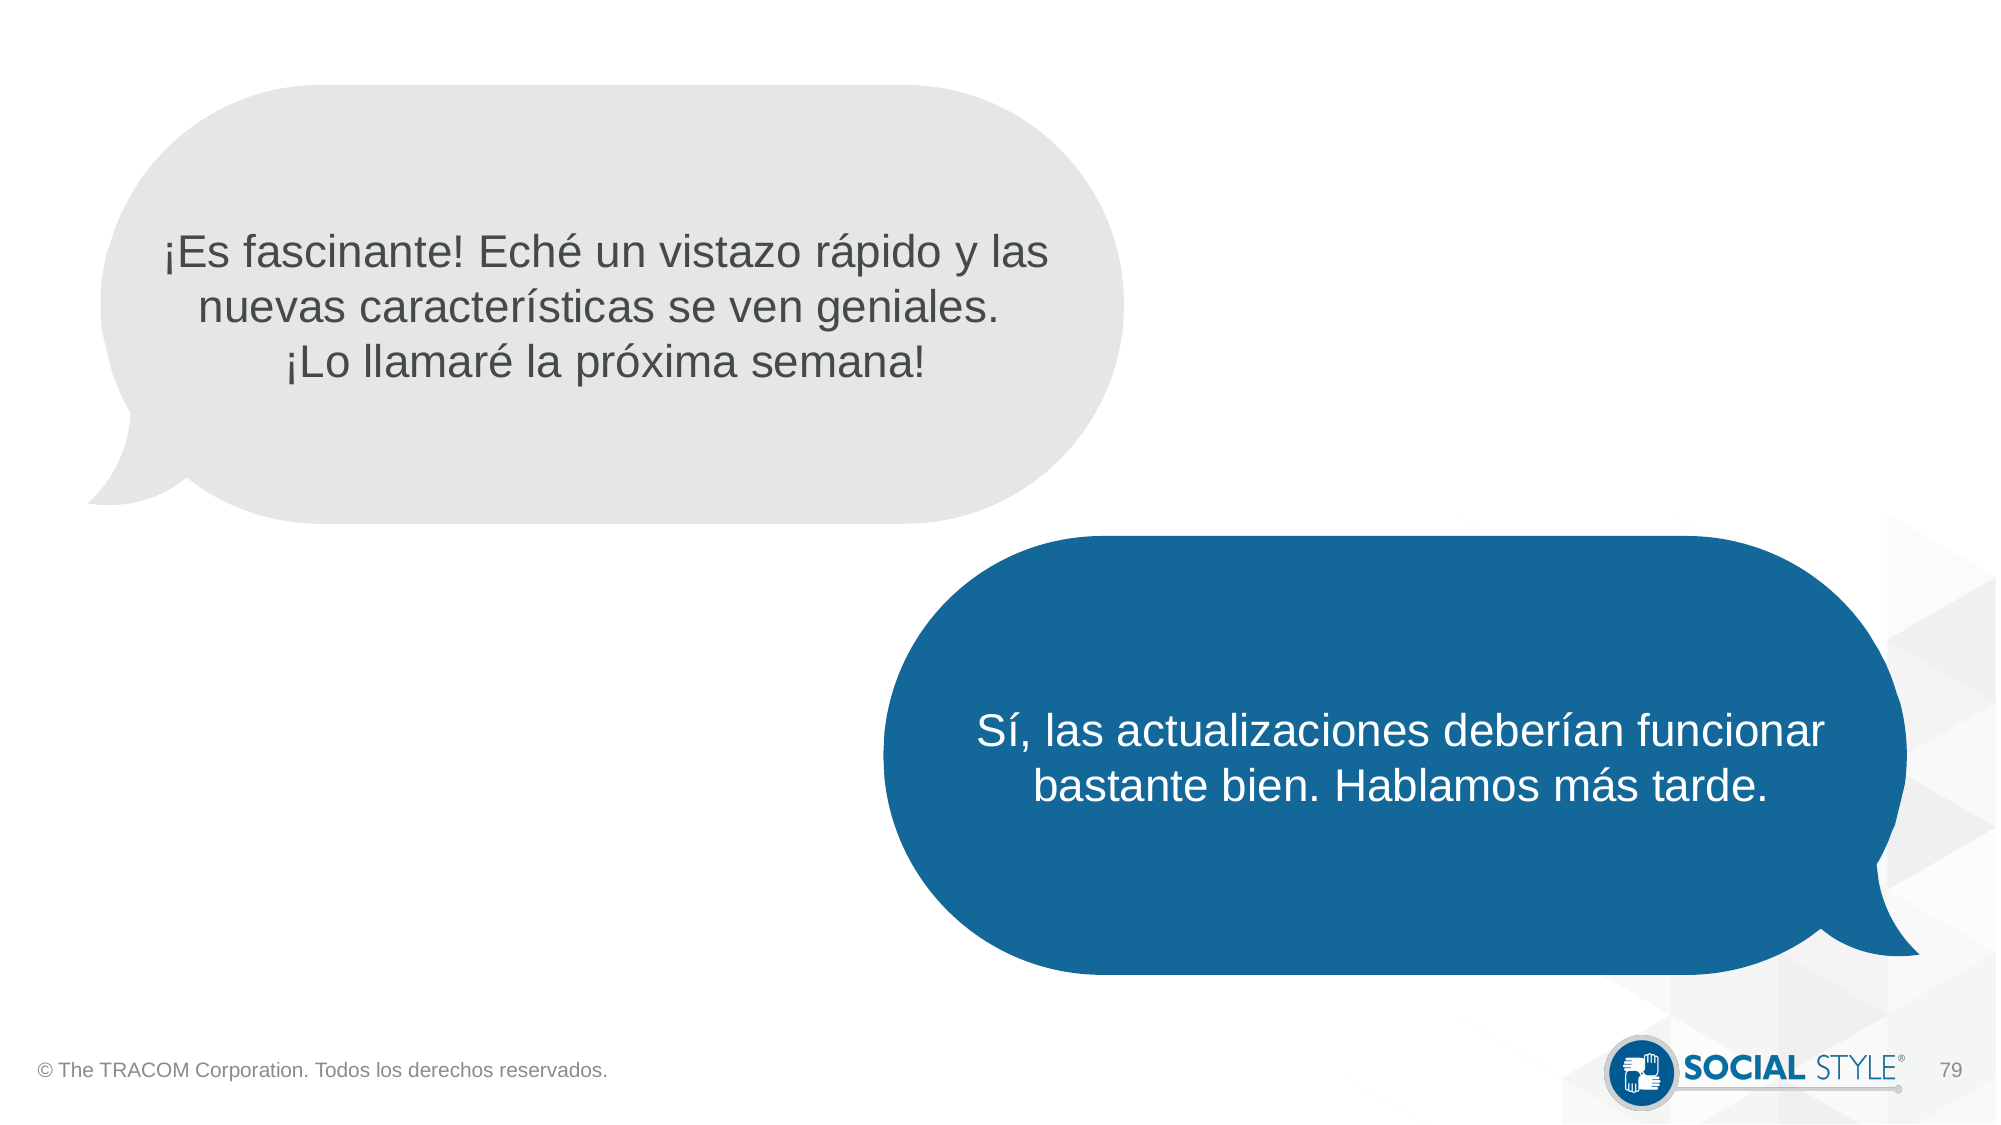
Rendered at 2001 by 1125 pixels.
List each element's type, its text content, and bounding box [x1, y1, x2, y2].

slide_number 79 [1512, 1056, 1963, 1103]
text_box Sí, las actualizaciones deberían funcionar bastante bien. Hablamos más tarde. [883, 535, 1920, 975]
text_box ¡Es fascinante! Eché un vistazo rápido y las nuevas características se ven geniales. ¡Lo llamaré la próxima semana! [87, 84, 1125, 524]
footer © The TRACOM Corporation. Todos los derechos reservados. [37, 1056, 1338, 1103]
picture [1604, 1103, 1905, 1111]
picture [1604, 1035, 1905, 1056]
